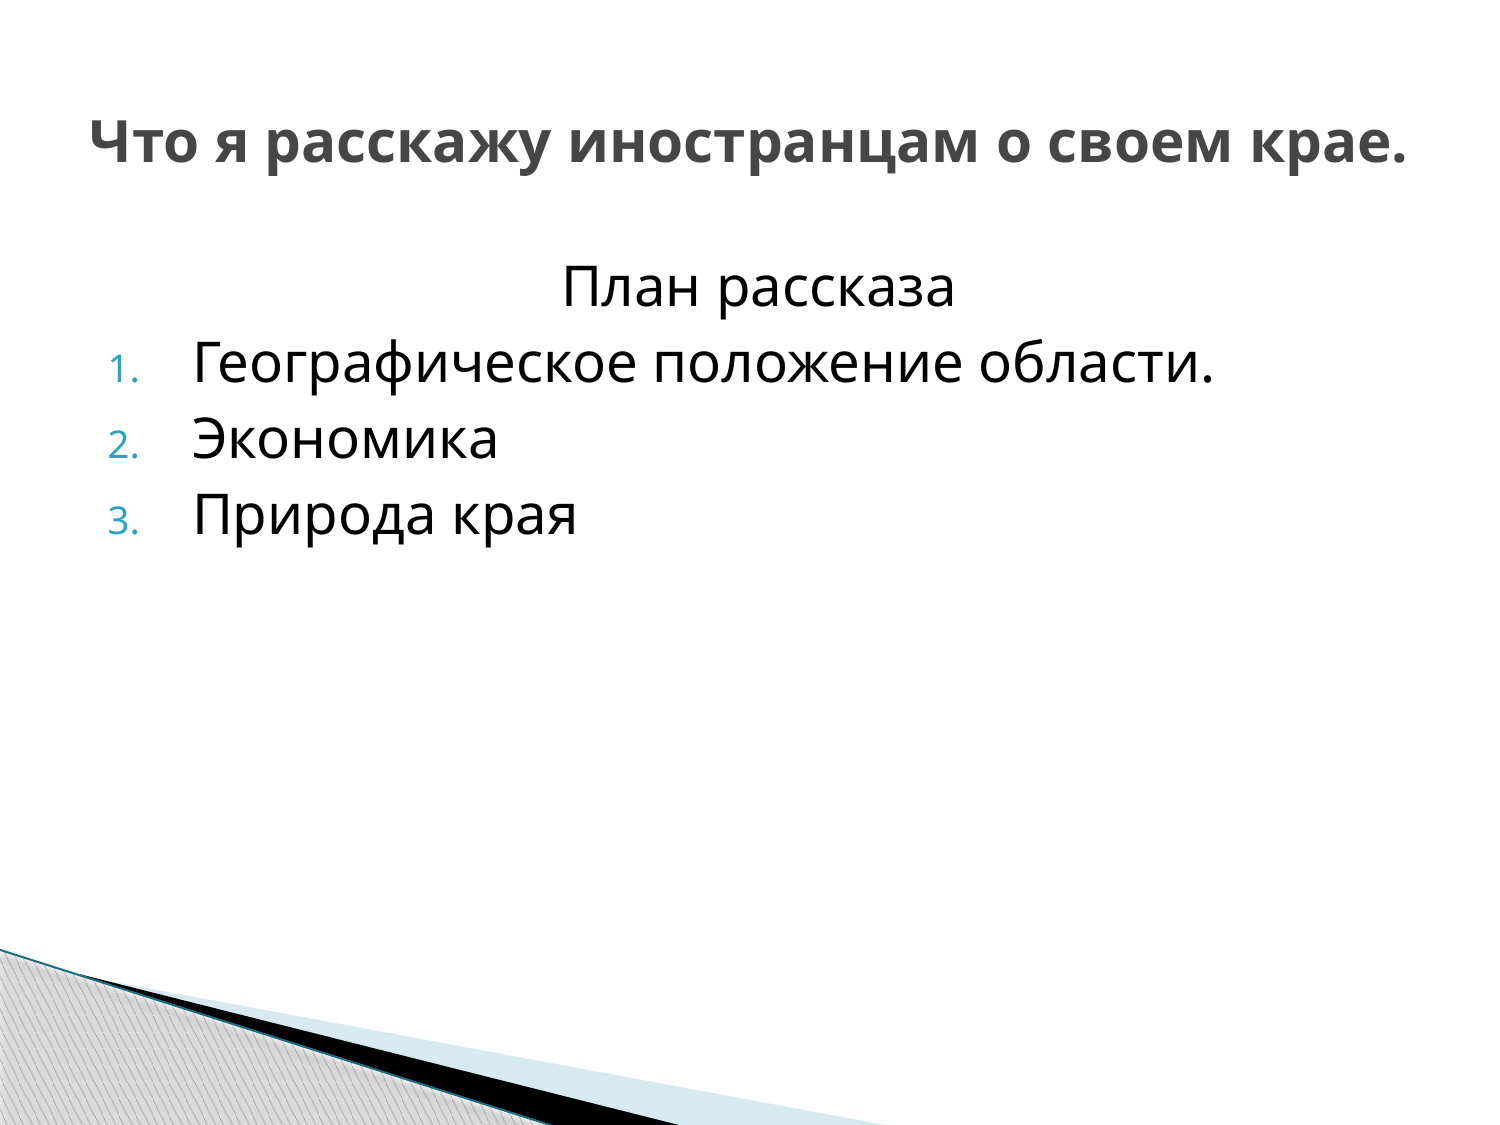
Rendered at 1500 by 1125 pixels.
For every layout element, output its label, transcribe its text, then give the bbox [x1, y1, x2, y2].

title Что я расскажу иностранцам о своем крае. [75, 45, 1425, 233]
list План рассказа Географическое положение области. Экономика Природа края [75, 243, 1425, 986]
